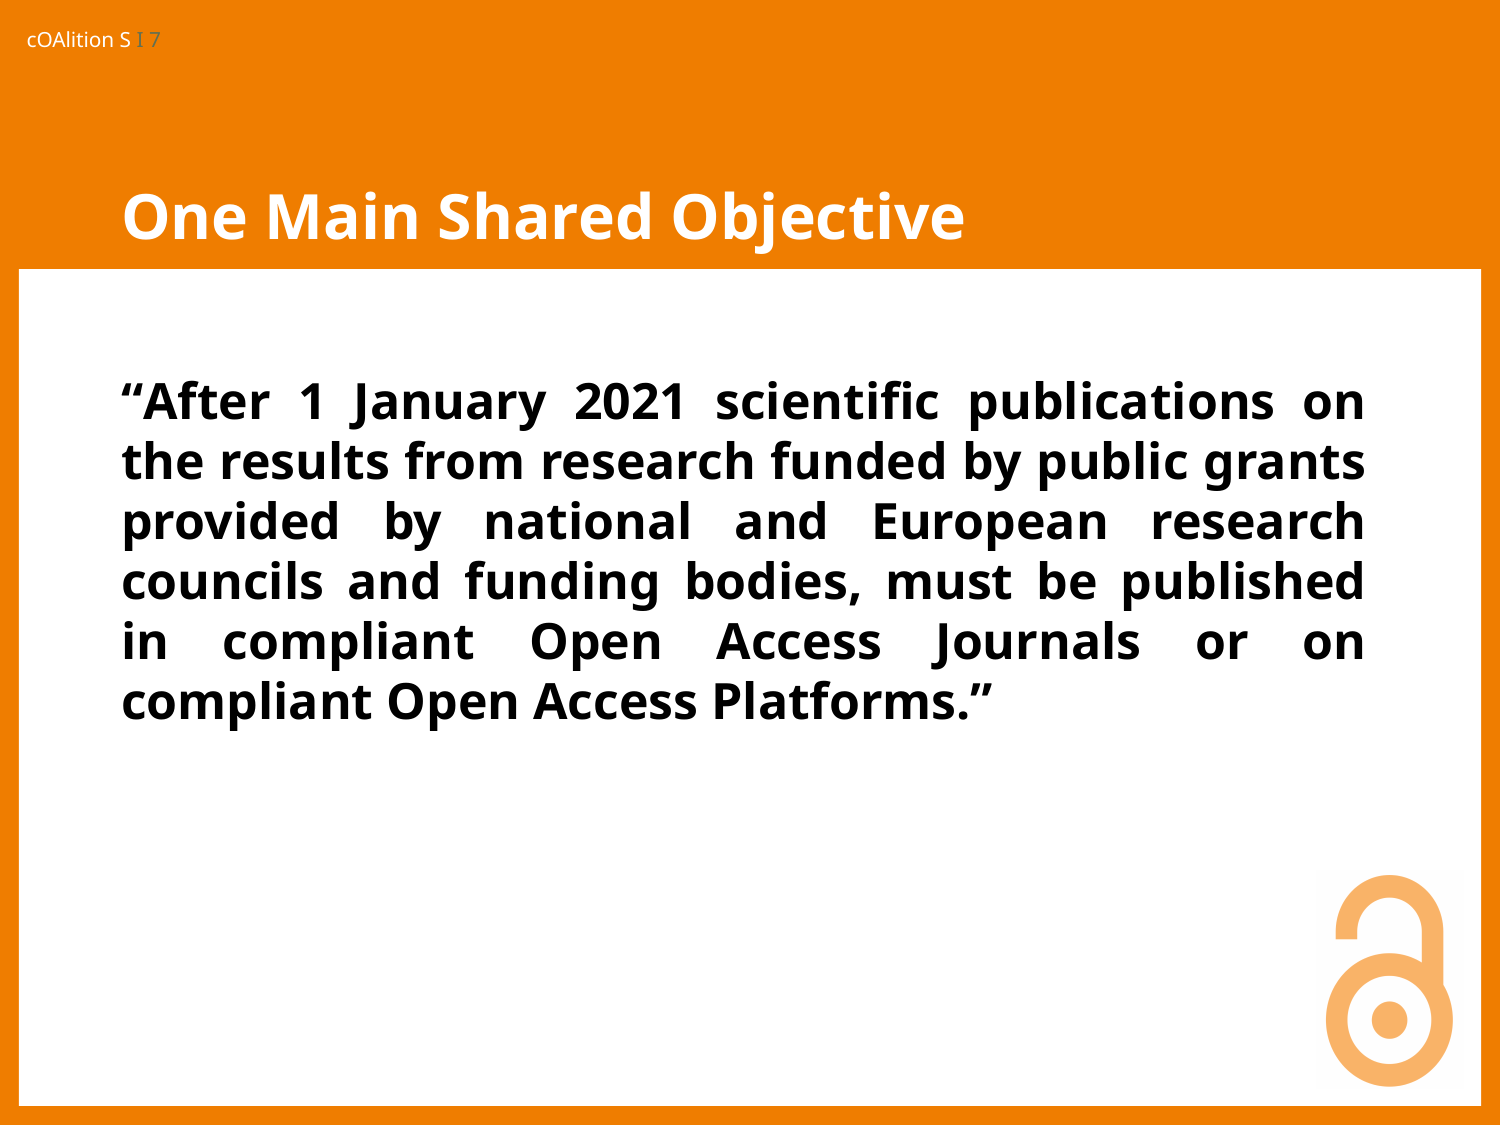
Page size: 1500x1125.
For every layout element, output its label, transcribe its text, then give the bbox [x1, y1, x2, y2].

picture [1316, 870, 1464, 1089]
title One Main Shared Objective [117, 117, 1383, 266]
list “After 1 January 2021 scientific publications on the results from research funded by public grants provided by national and European research councils and funding bodies, must be published in compliant Open Access Journals or on compliant Open Access Platforms.” [117, 289, 1383, 1087]
